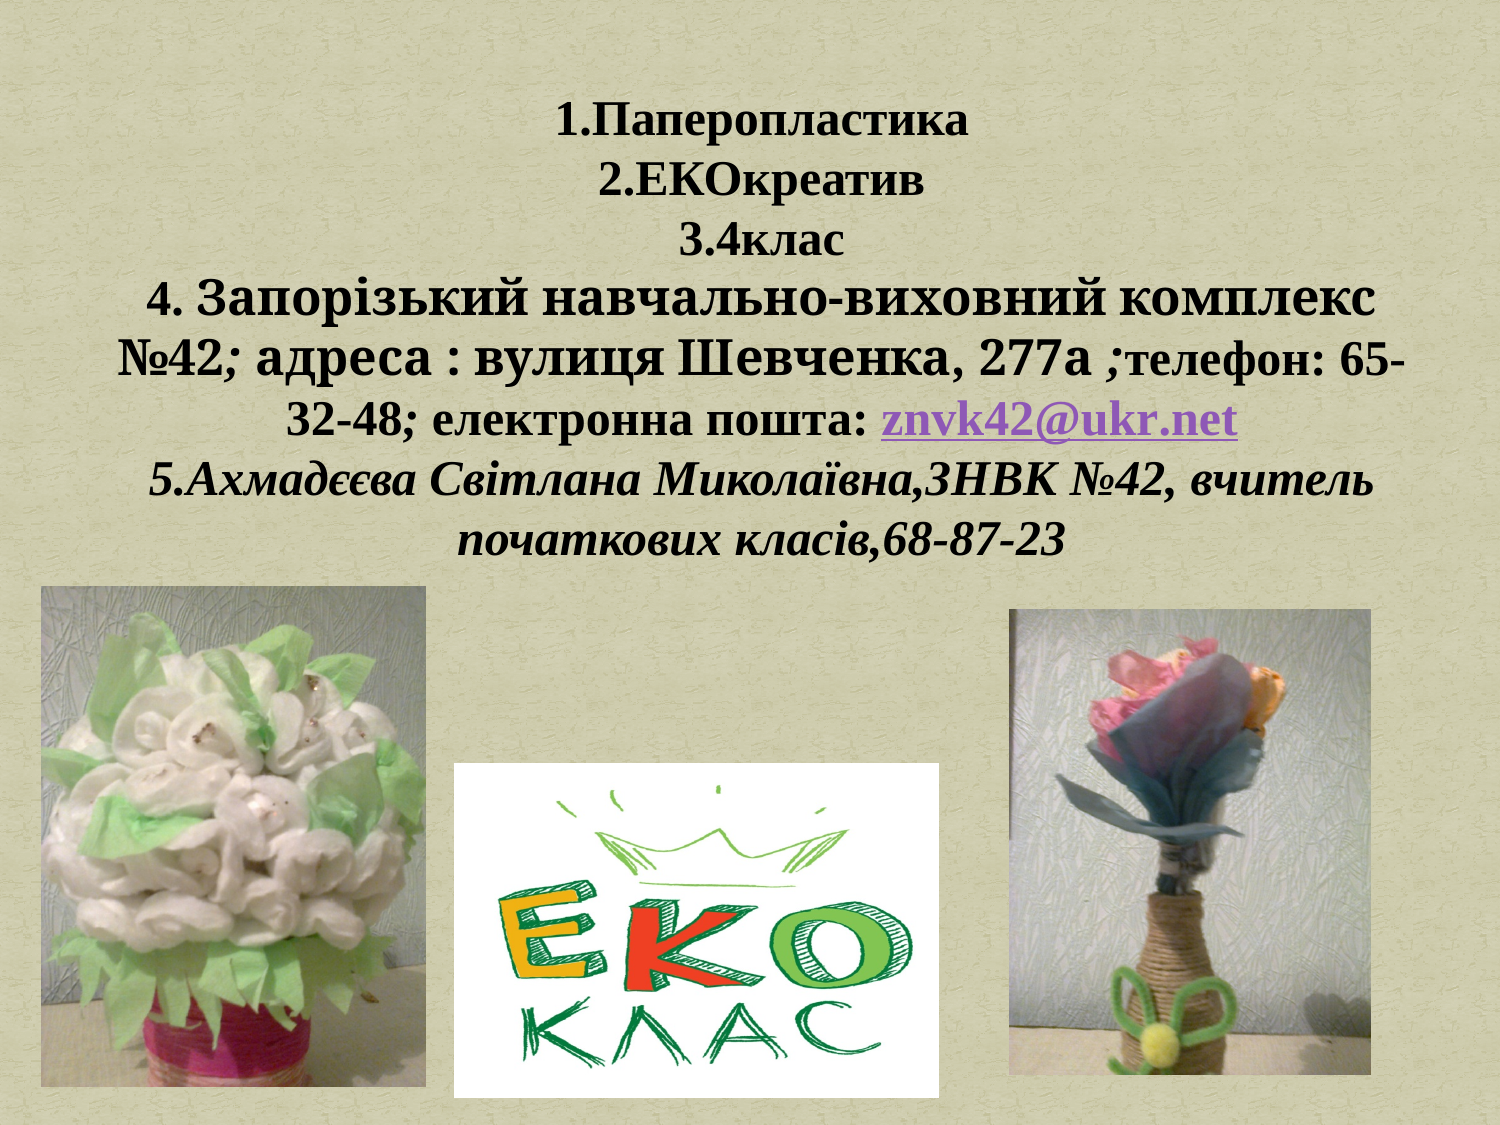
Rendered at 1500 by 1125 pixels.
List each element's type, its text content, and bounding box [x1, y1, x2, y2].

picture [40, 585, 426, 1087]
picture [1009, 609, 1371, 1075]
picture [454, 763, 940, 1098]
text_box 1.Паперопластика 2.ЕКОкреатив 3.4клас 4. Запорізький навчально-виховний комплекс №42; адреса : вулиця Шевченка, 277а ;телефон: 65-32-48; електронна пошта: znvk42@ukr.net 5.Ахмадєєва Світлана Миколаївна,ЗНВК №42, вчитель початкових класів,68-87-23 [100, 78, 1424, 573]
